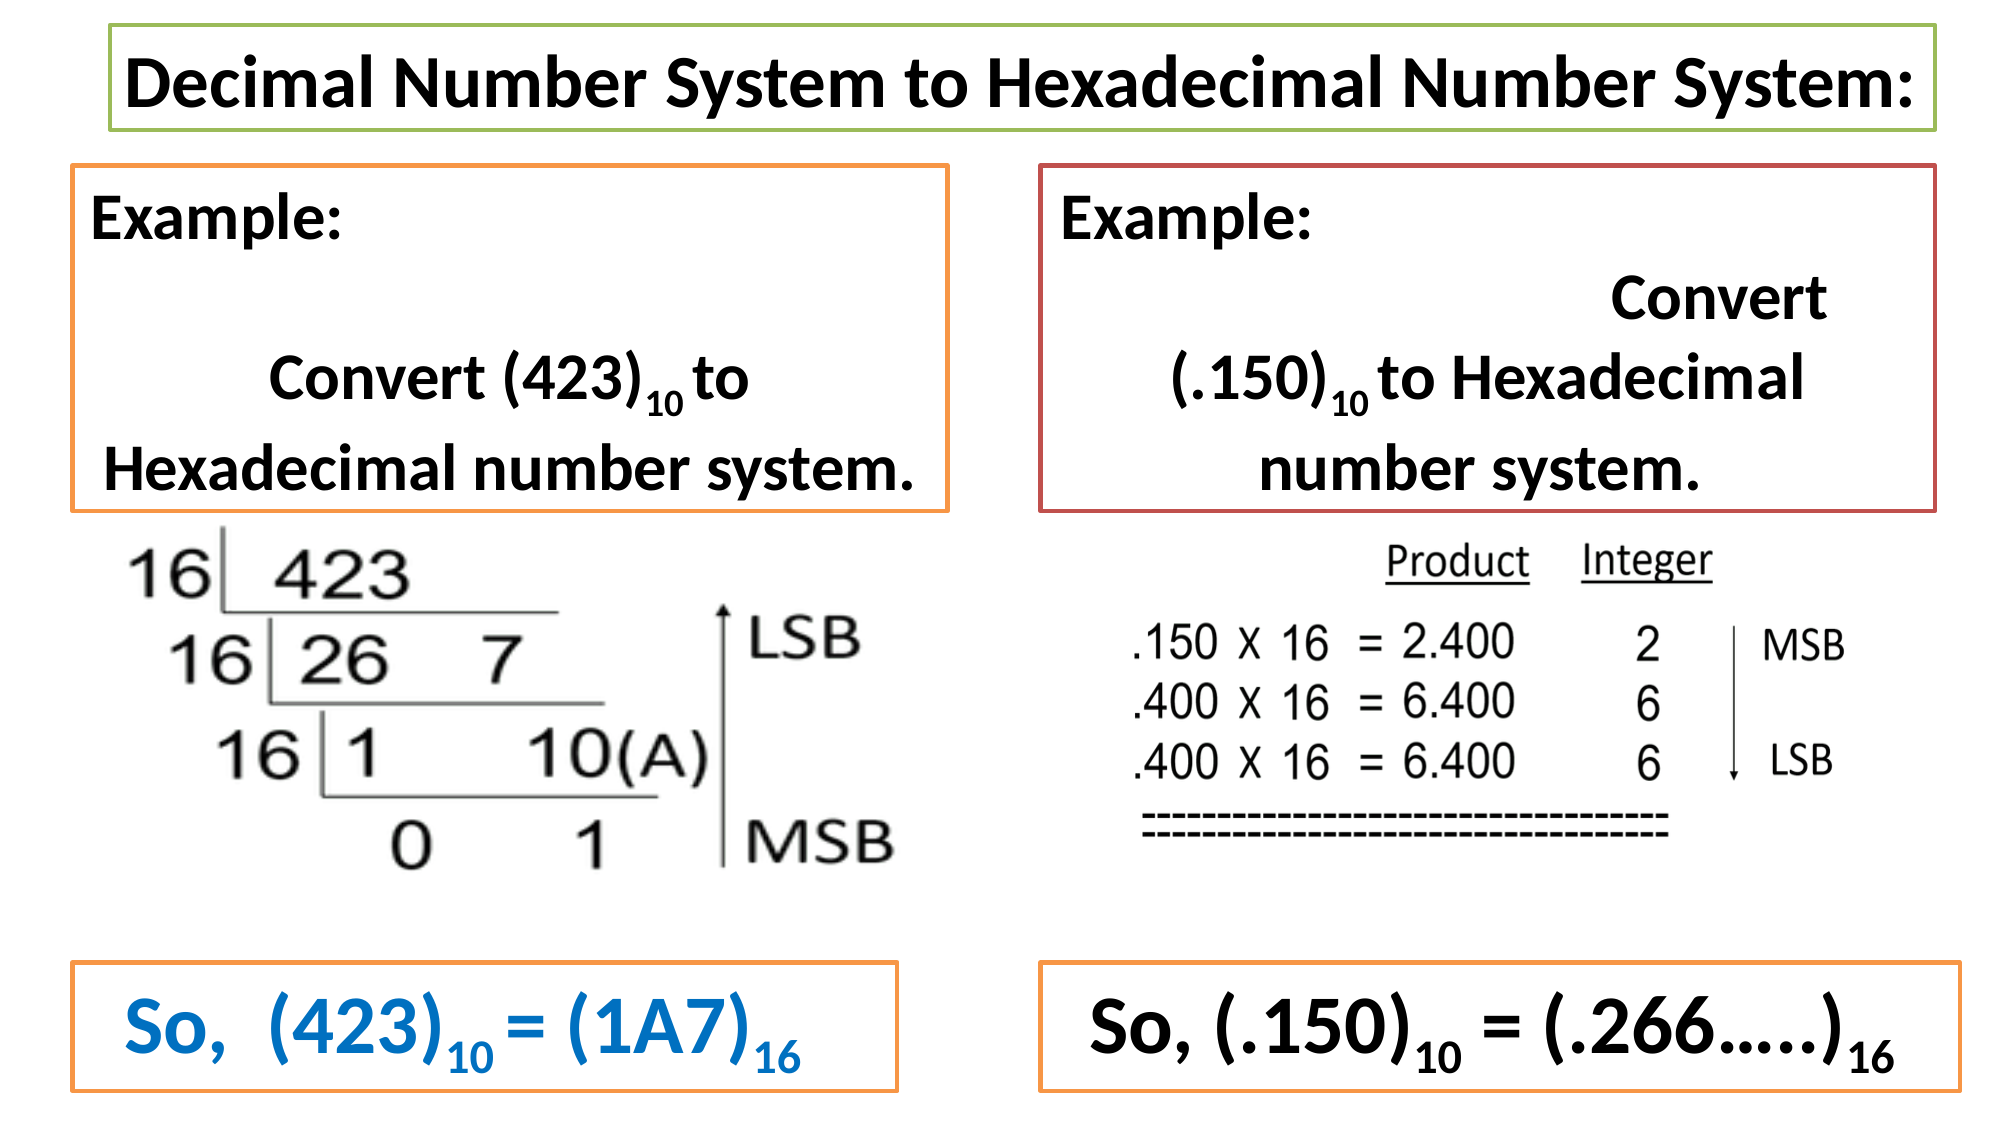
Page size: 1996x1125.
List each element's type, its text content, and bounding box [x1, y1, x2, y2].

picture [72, 512, 948, 926]
picture [1103, 512, 1872, 888]
text_box Example: Convert (423)10 to Hexadecimal number system. [70, 163, 950, 512]
text_box So, (.150)10 = (.266…..)16 [1038, 960, 1962, 1093]
text_box Example: Convert (.150)10 to Hexadecimal number system. [1038, 163, 1937, 513]
text_box Decimal Number System to Hexadecimal Number System: [108, 23, 1937, 132]
text_box So, (423)10 = (1A7)16 [70, 960, 899, 1093]
